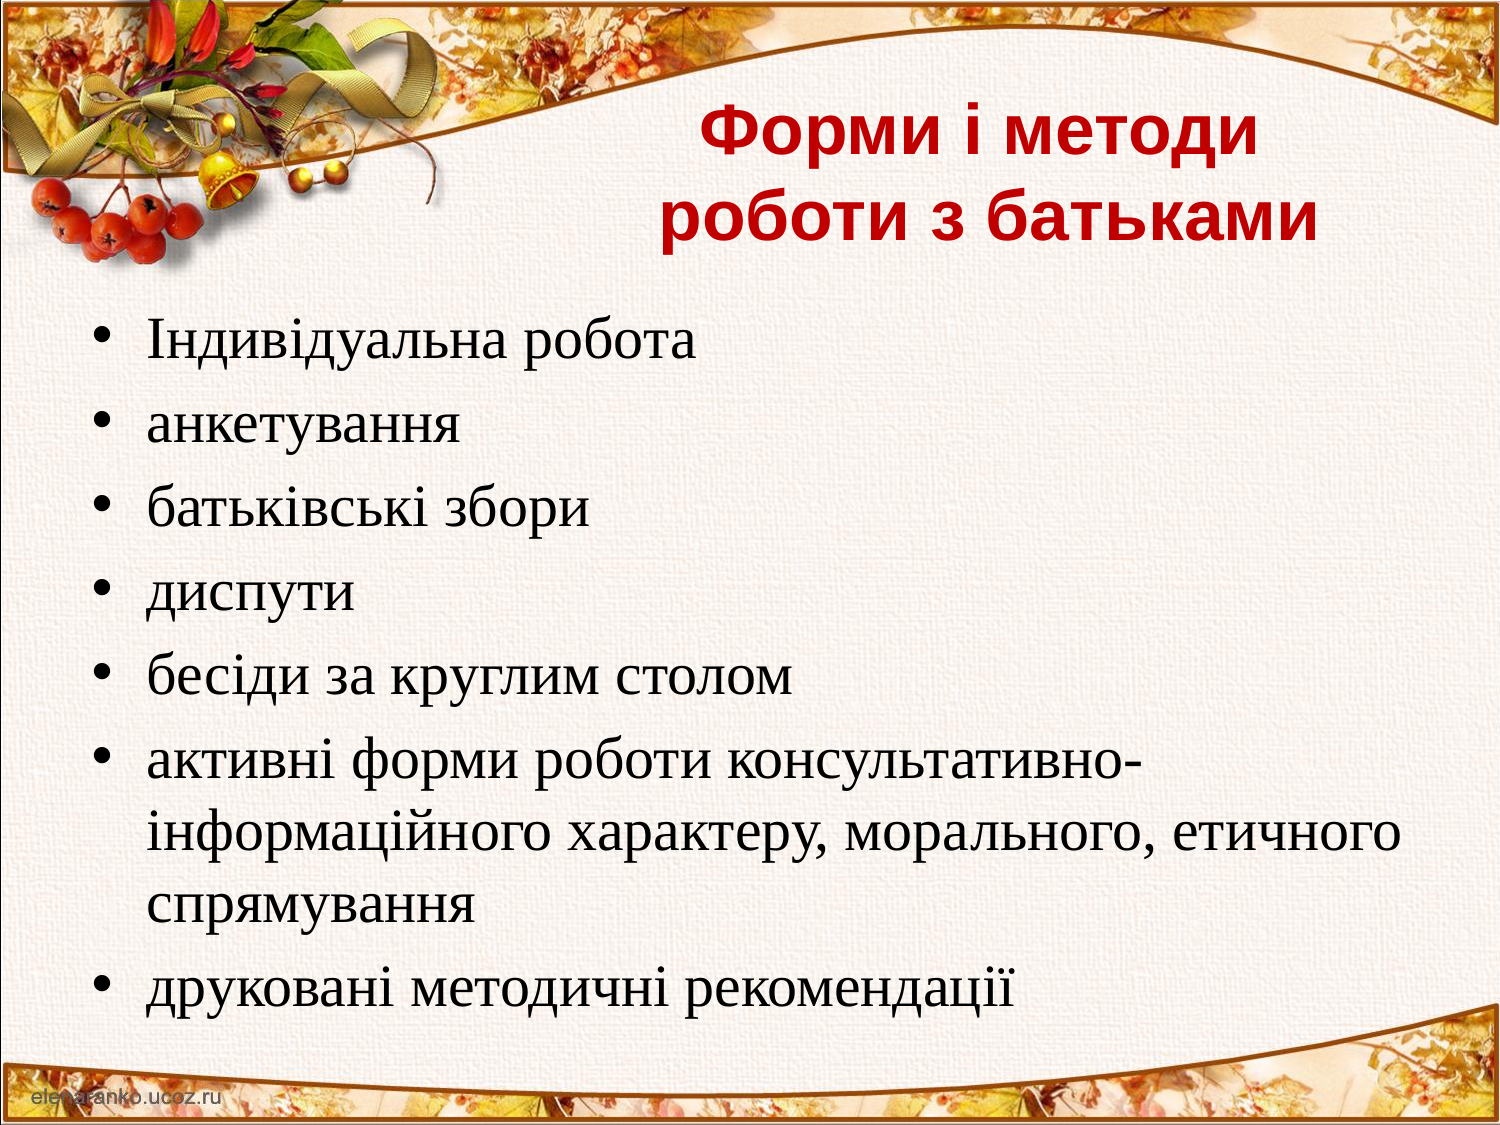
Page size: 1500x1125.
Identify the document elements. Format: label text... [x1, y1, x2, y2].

list Індивідуальна робота анкетування батьківські збори диспути бесіди за круглим столом активні форми роботи консультативно-інформаційного характеру, морального, етичного спрямування друковані методичні рекомендації [76, 290, 1427, 1034]
title Форми і методи роботи з батьками [479, 75, 1500, 263]
picture [0, 0, 1500, 1125]
